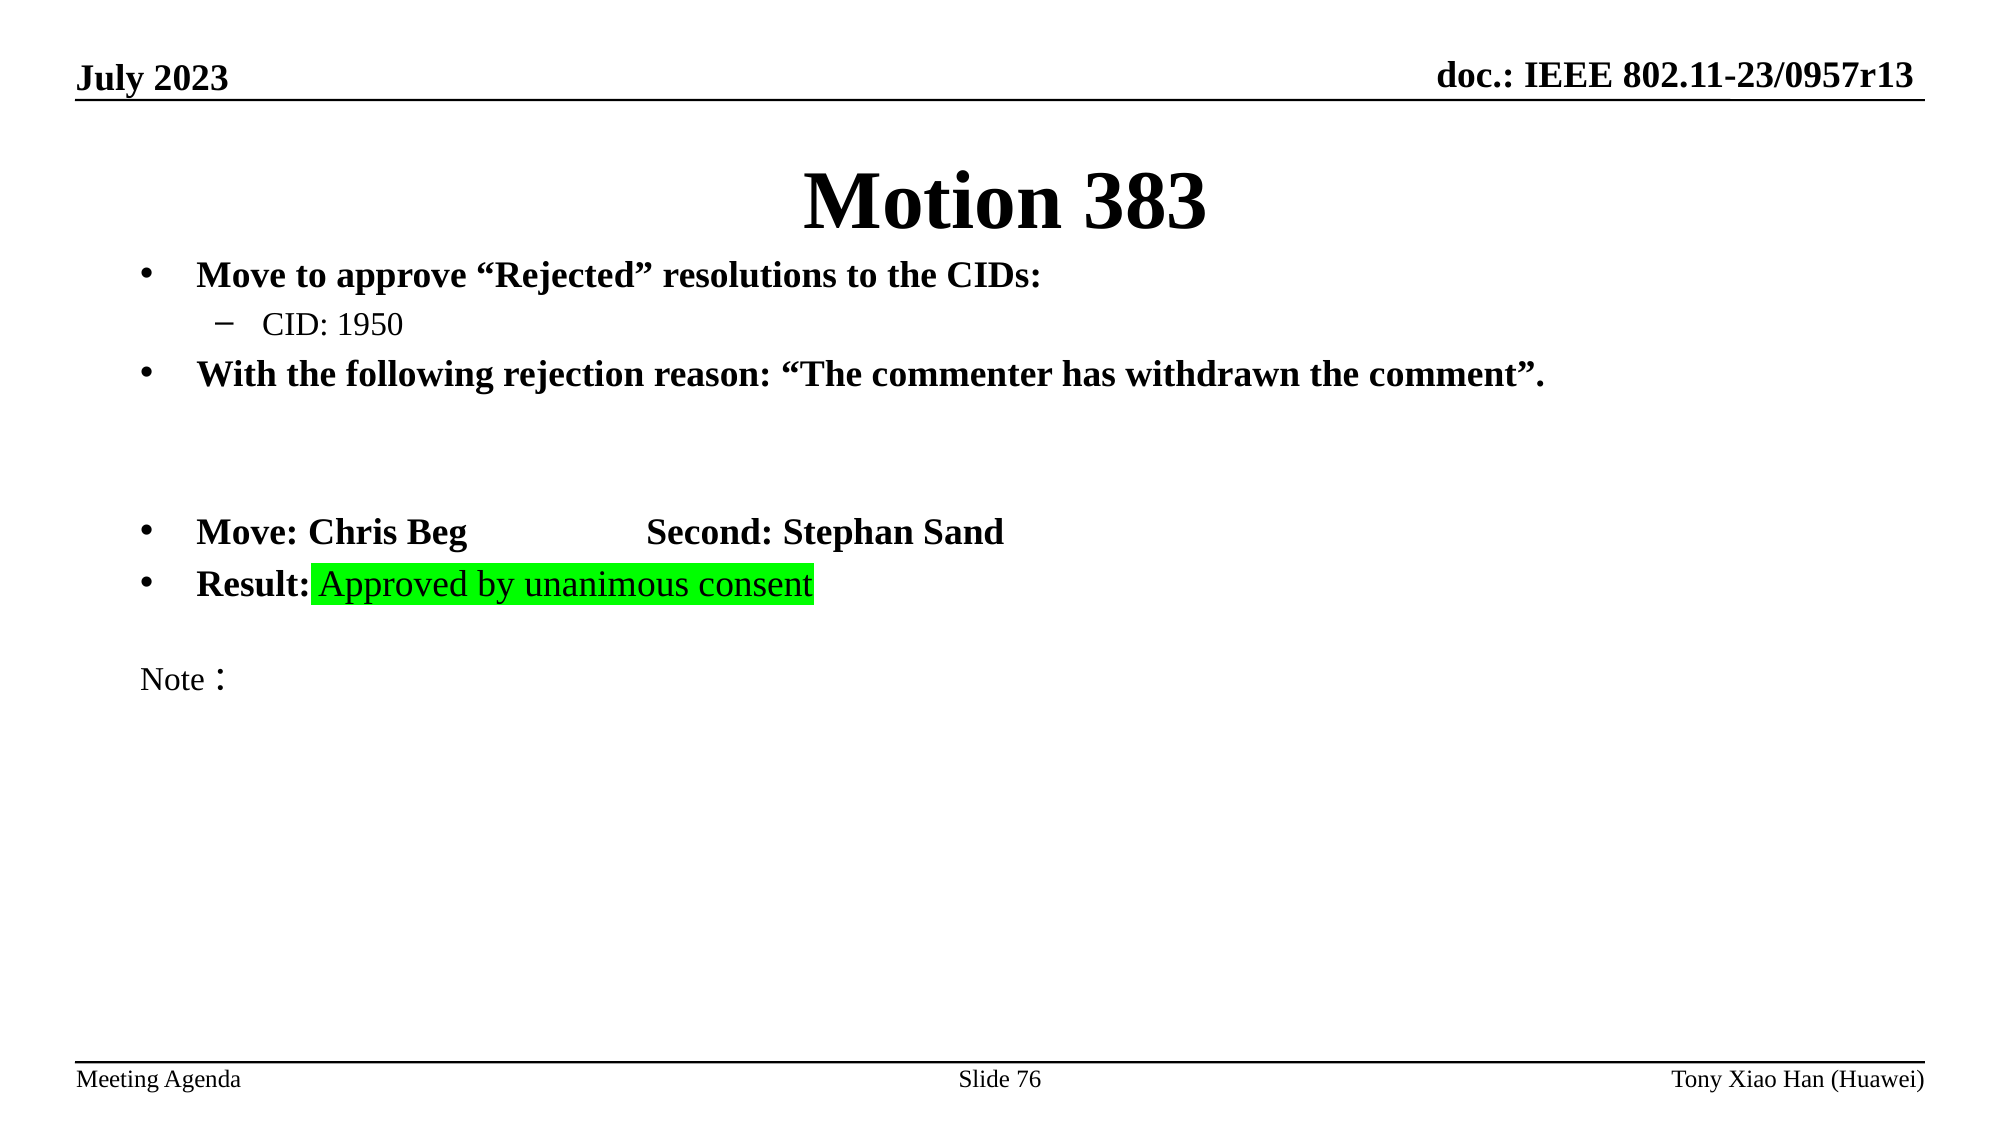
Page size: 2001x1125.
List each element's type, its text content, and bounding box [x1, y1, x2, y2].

text_box Motion 383 [368, 137, 1644, 212]
text_box Move to approve “Rejected” resolutions to the CIDs: CID: 1950 With the following rejection reason: “The commenter has withdrawn the comment”. Move: Chris Beg Second: Stephan Sand Result: Approved by unanimous consent Note： [125, 212, 1888, 900]
